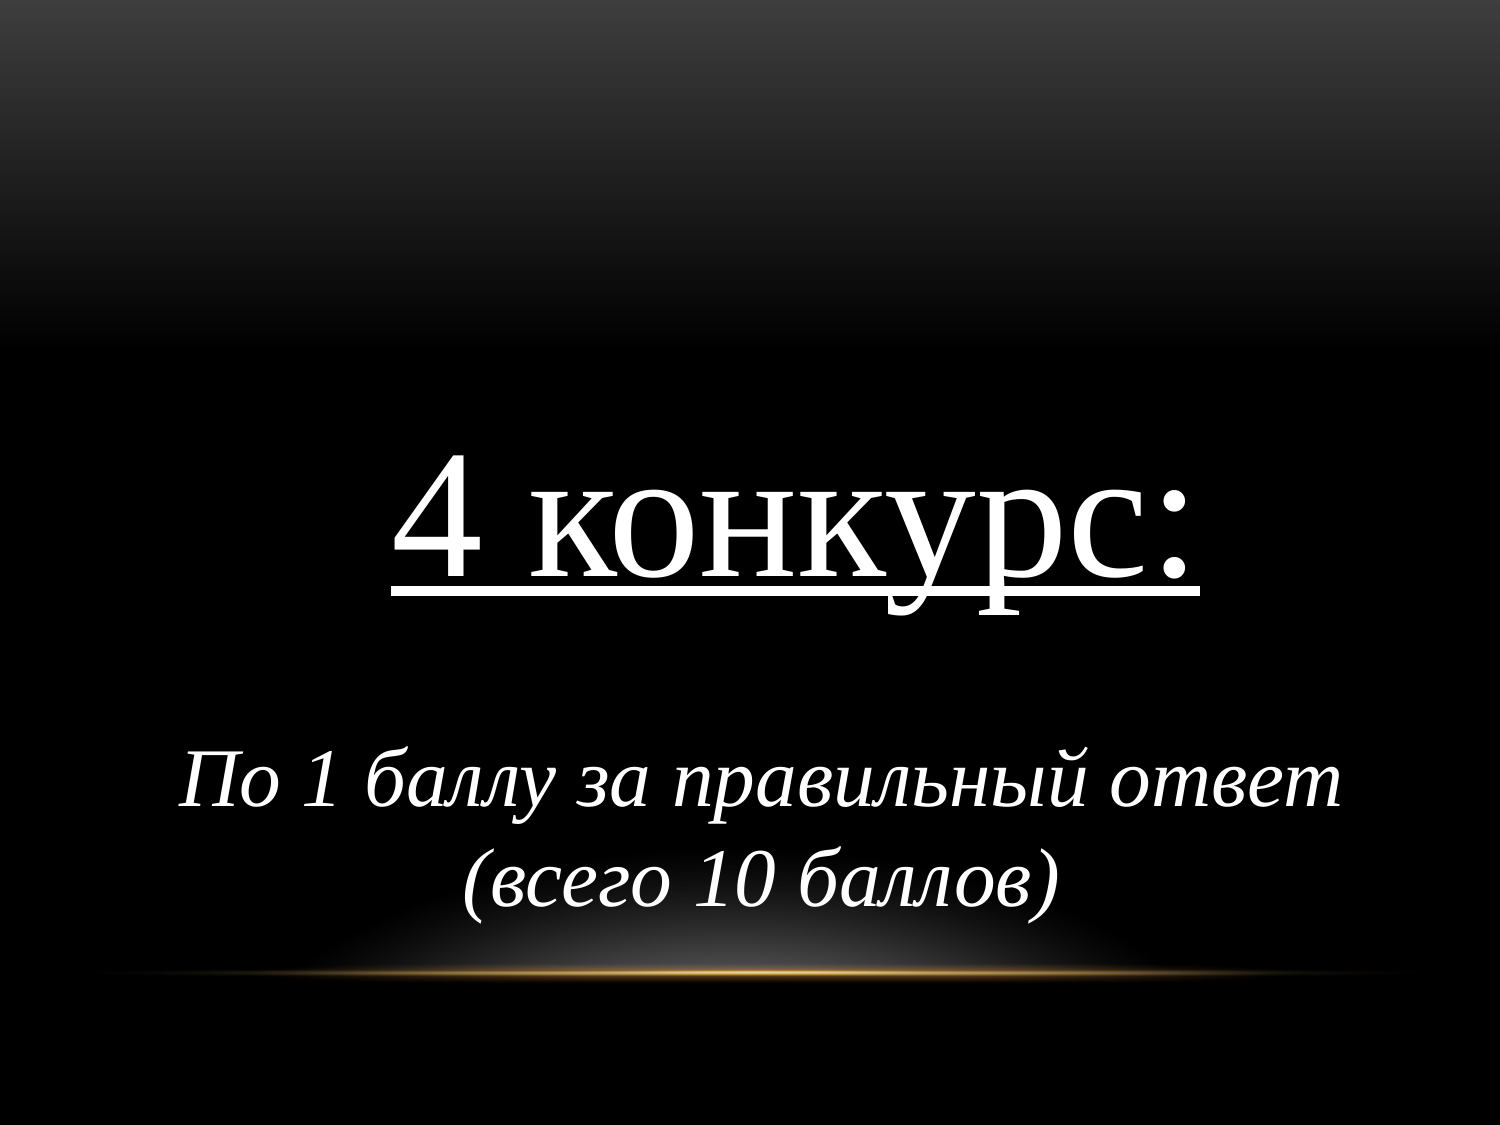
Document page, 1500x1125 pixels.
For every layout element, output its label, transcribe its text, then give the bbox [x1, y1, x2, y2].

picture [0, 0, 1500, 1125]
text_box 4 конкурс: [375, 385, 1216, 621]
text_box По 1 баллу за правильный ответ (всего 10 баллов) [147, 715, 1376, 931]
